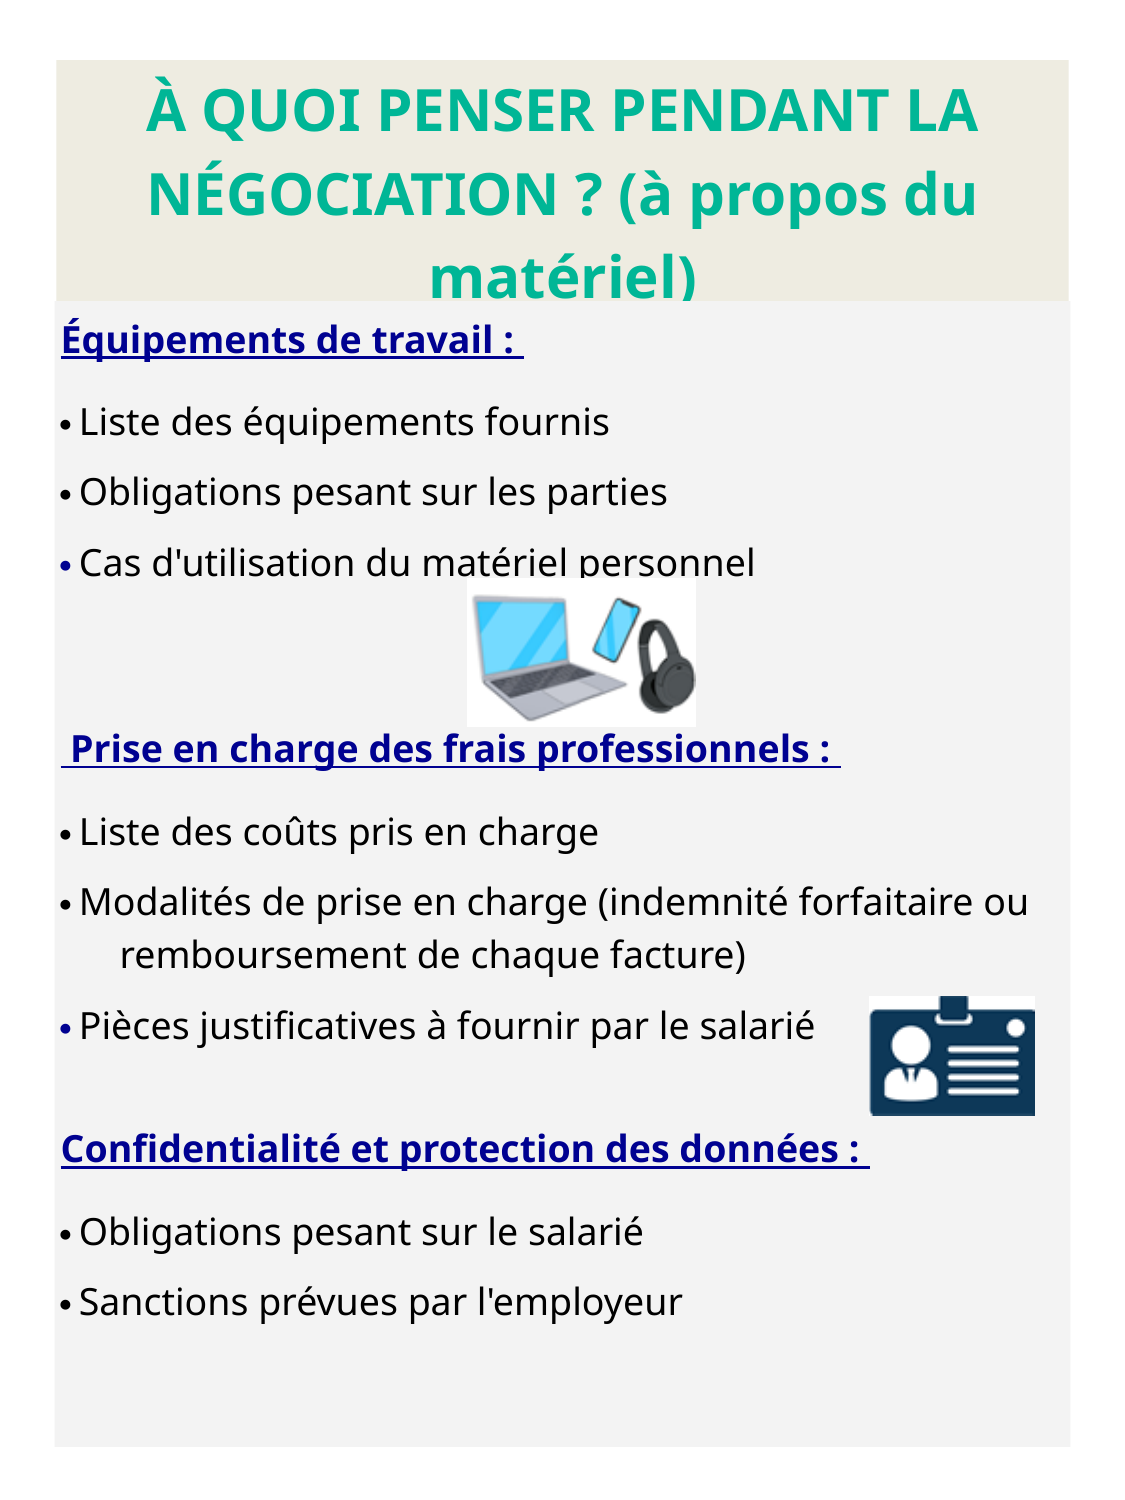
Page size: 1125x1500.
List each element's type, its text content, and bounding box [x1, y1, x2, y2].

text_box Équipements de travail : · Liste des équipements fournis · Obligations pesant sur les parties · Cas d'utilisation du matériel personnel Prise en charge des frais professionnels : · Liste des coûts pris en charge · Modalités de prise en charge (indemnité forfaitaire ou remboursement de chaque facture) · Pièces justificatives à fournir par le salarié Confidentialité et protection des données : · Obligations pesant sur le salarié · Sanctions prévues par l'employeur [54, 301, 1071, 1447]
title À QUOI PENSER PENDANT LA NÉGOCIATION ? (à propos du matériel) [56, 60, 1069, 301]
picture [466, 578, 696, 727]
picture [869, 995, 1036, 1116]
